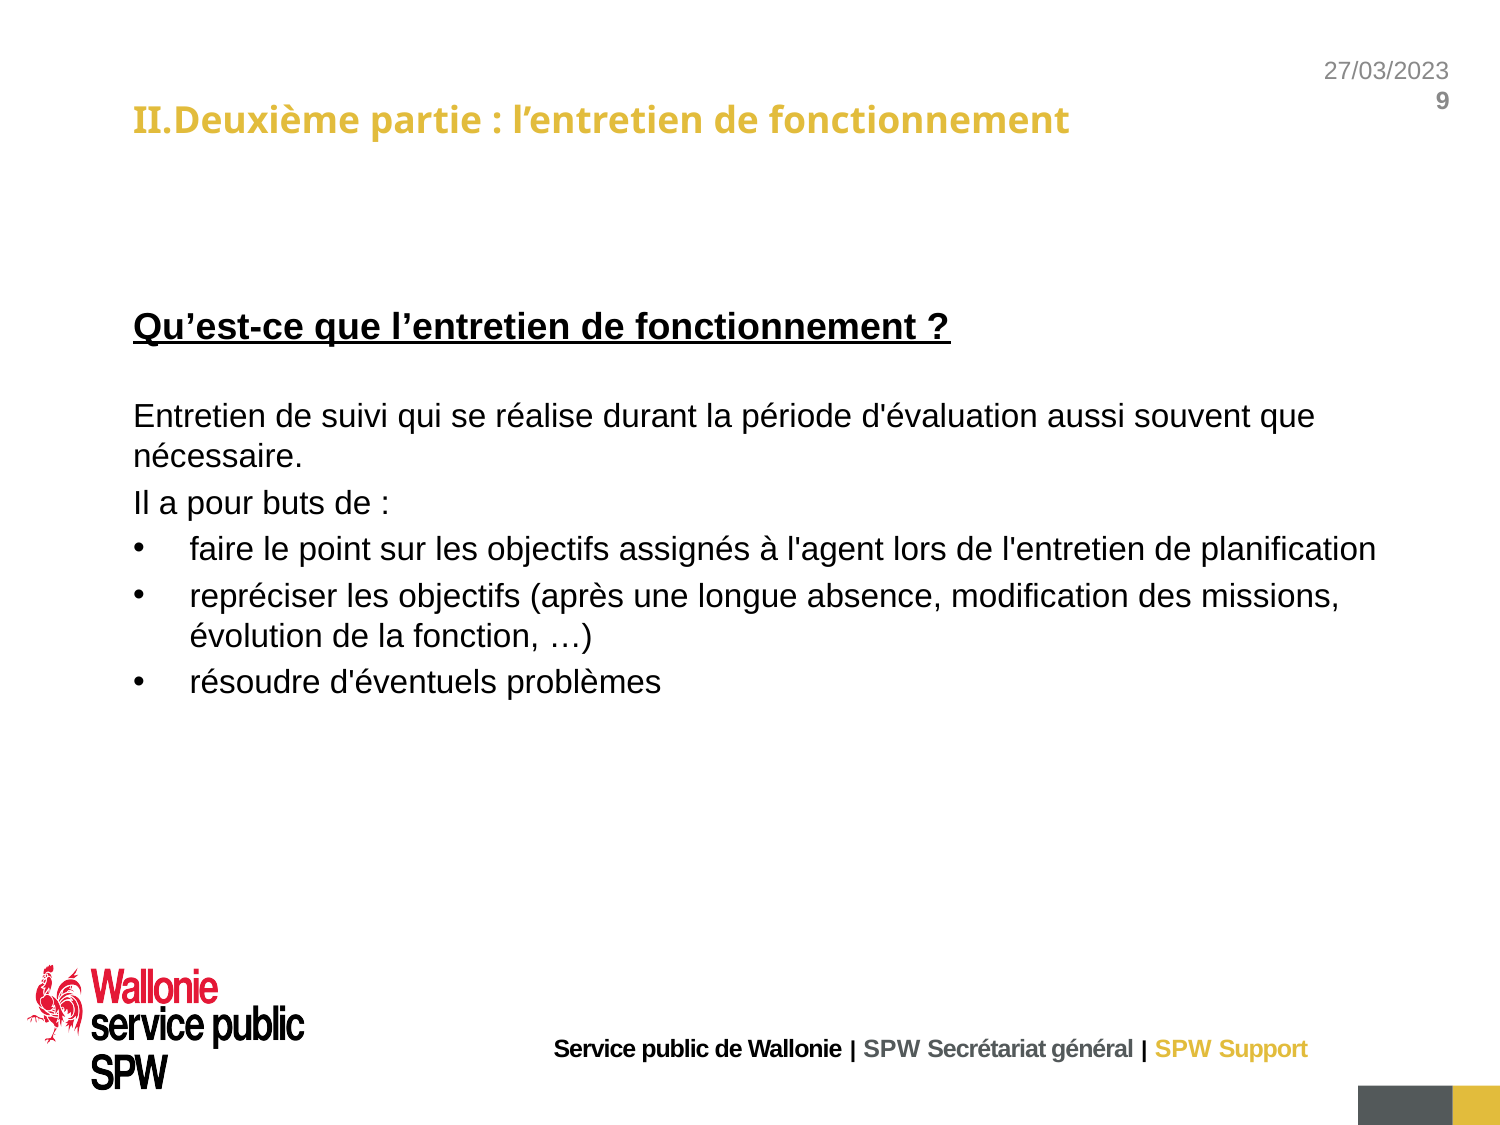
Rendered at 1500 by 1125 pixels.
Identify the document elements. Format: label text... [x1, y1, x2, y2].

slide_number [0, 1062, 296, 1092]
list Qu’est-ce que l’entretien de fonctionnement ? Entretien de suivi qui se réalise durant la période d'évaluation aussi souvent que nécessaire. Il a pour buts de : faire le point sur les objectifs assignés à l'agent lors de l'entretien de planification repréciser les objectifs (après une longue absence, modification des missions, évolution de la fonction, …) résoudre d'éventuels problèmes [118, 144, 1418, 929]
picture [0, 929, 332, 1125]
title Deuxième partie : l’entretien de fonctionnement [118, 88, 1447, 149]
